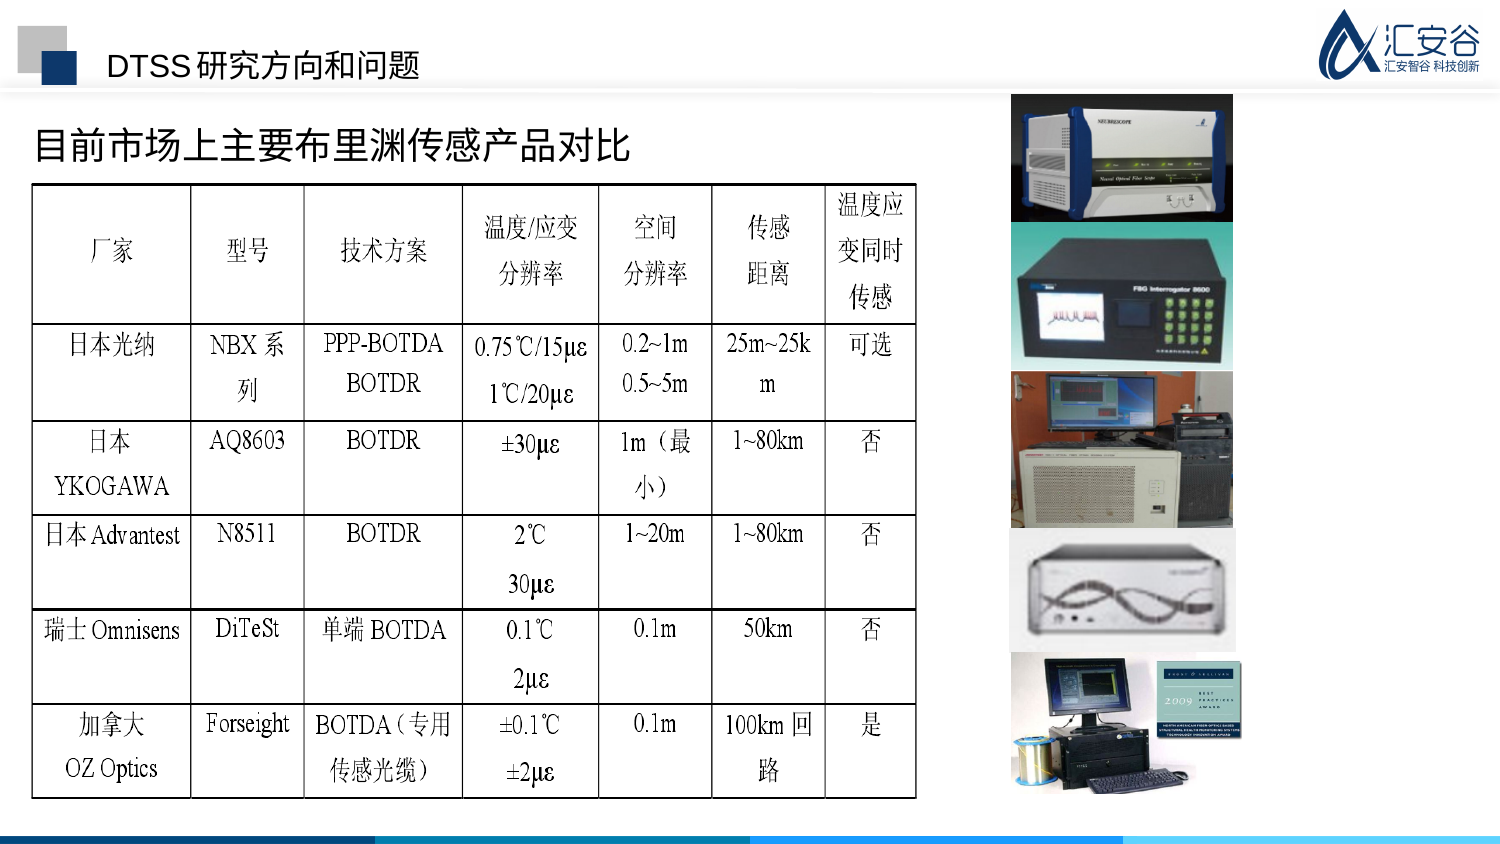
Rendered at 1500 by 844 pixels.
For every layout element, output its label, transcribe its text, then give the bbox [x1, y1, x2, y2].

picture [1009, 94, 1242, 794]
picture [0, 836, 374, 844]
picture [751, 836, 1500, 844]
text_box 目前市场上主要布里渊传感产品对比 [17, 114, 774, 175]
picture [1316, 8, 1483, 81]
title DTSS研究方向和问题 [91, 25, 1308, 92]
picture [19, 175, 921, 806]
